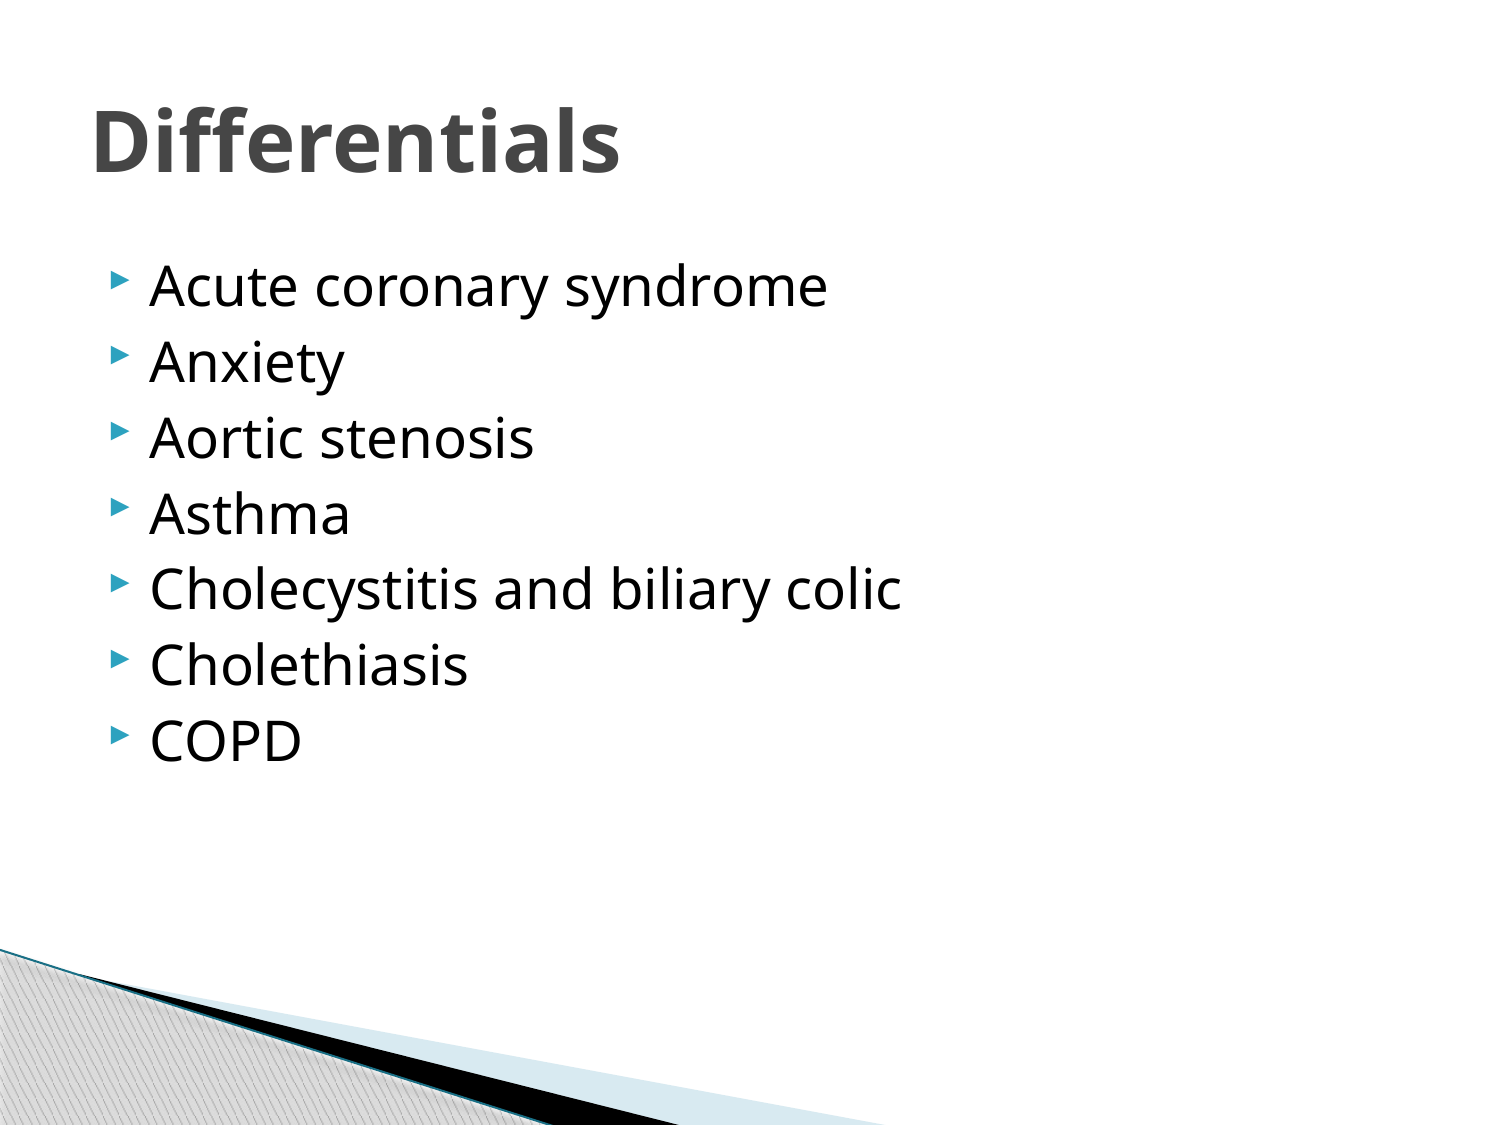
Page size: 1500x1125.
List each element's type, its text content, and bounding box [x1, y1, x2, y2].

title Differentials [75, 45, 1425, 233]
list Acute coronary syndrome Anxiety Aortic stenosis Asthma Cholecystitis and biliary colic Cholethiasis COPD [75, 243, 1425, 986]
